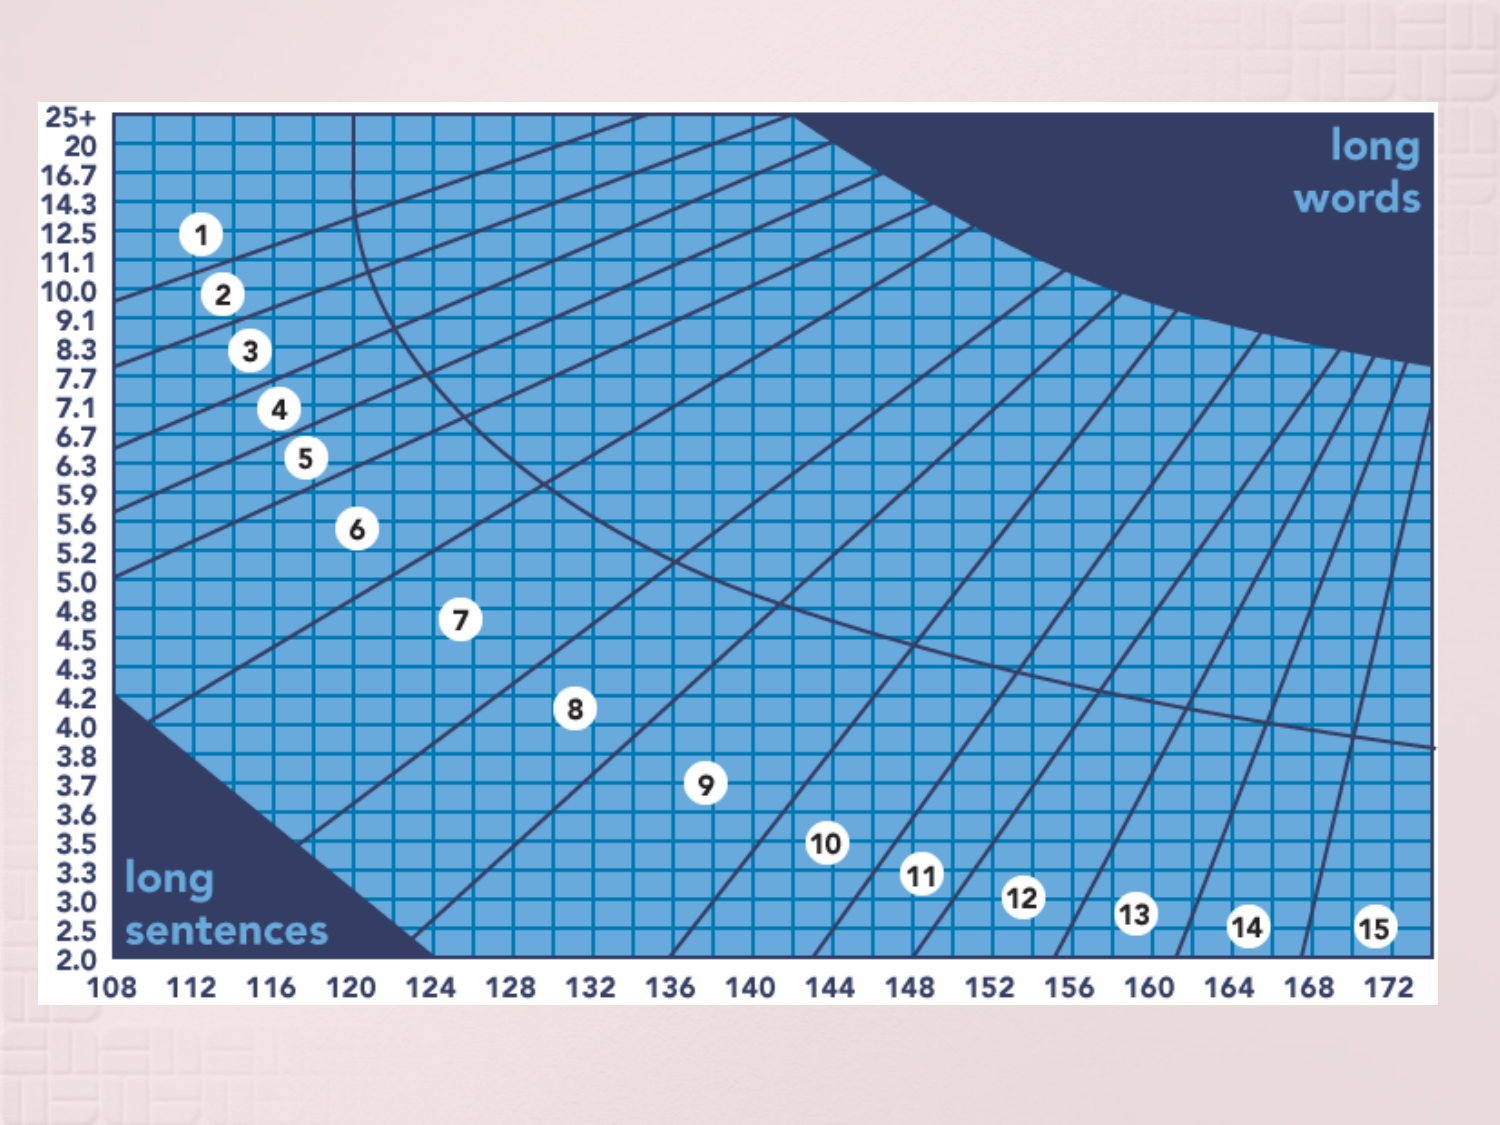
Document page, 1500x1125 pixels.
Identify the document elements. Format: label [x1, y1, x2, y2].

list [37, 101, 1439, 1006]
